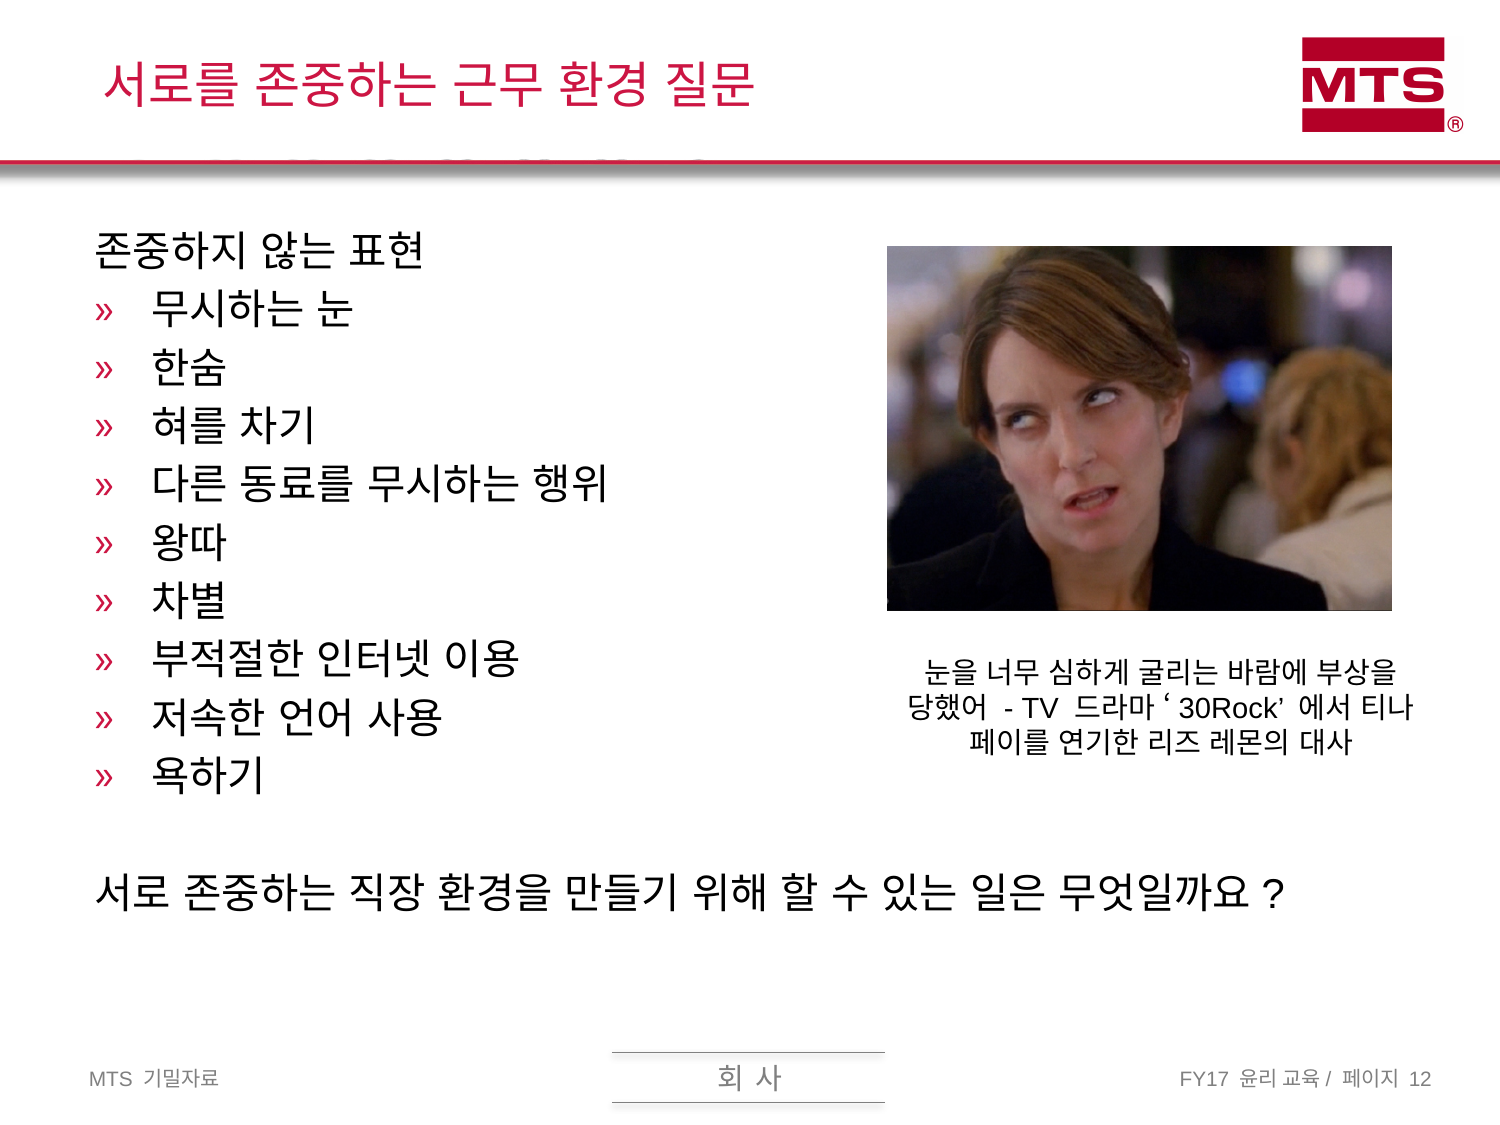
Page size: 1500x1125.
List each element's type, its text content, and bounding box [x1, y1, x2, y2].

picture [1301, 36, 1464, 134]
title 서로를 존중하는 근무 환경 질문 [87, 12, 1206, 155]
picture [0, 159, 1500, 188]
list 존중하지 않는 표현 무시하는 눈 한숨 혀를 차기 다른 동료를 무시하는 행위 왕따 차별 부적절한 인터넷 이용 저속한 언어 사용 욕하기 서로 존중하는 직장 환경을 만들기 위해 할 수 있는 일은 무엇일까요? [79, 217, 1436, 1030]
text_box 눈을 너무 심하게 굴리는 바람에 부상을 당했어 - TV 드라마 ‘30Rock’ 에서 티나 페이를 연기한 리즈 레몬의 대사 [887, 647, 1436, 768]
picture [886, 246, 1393, 611]
